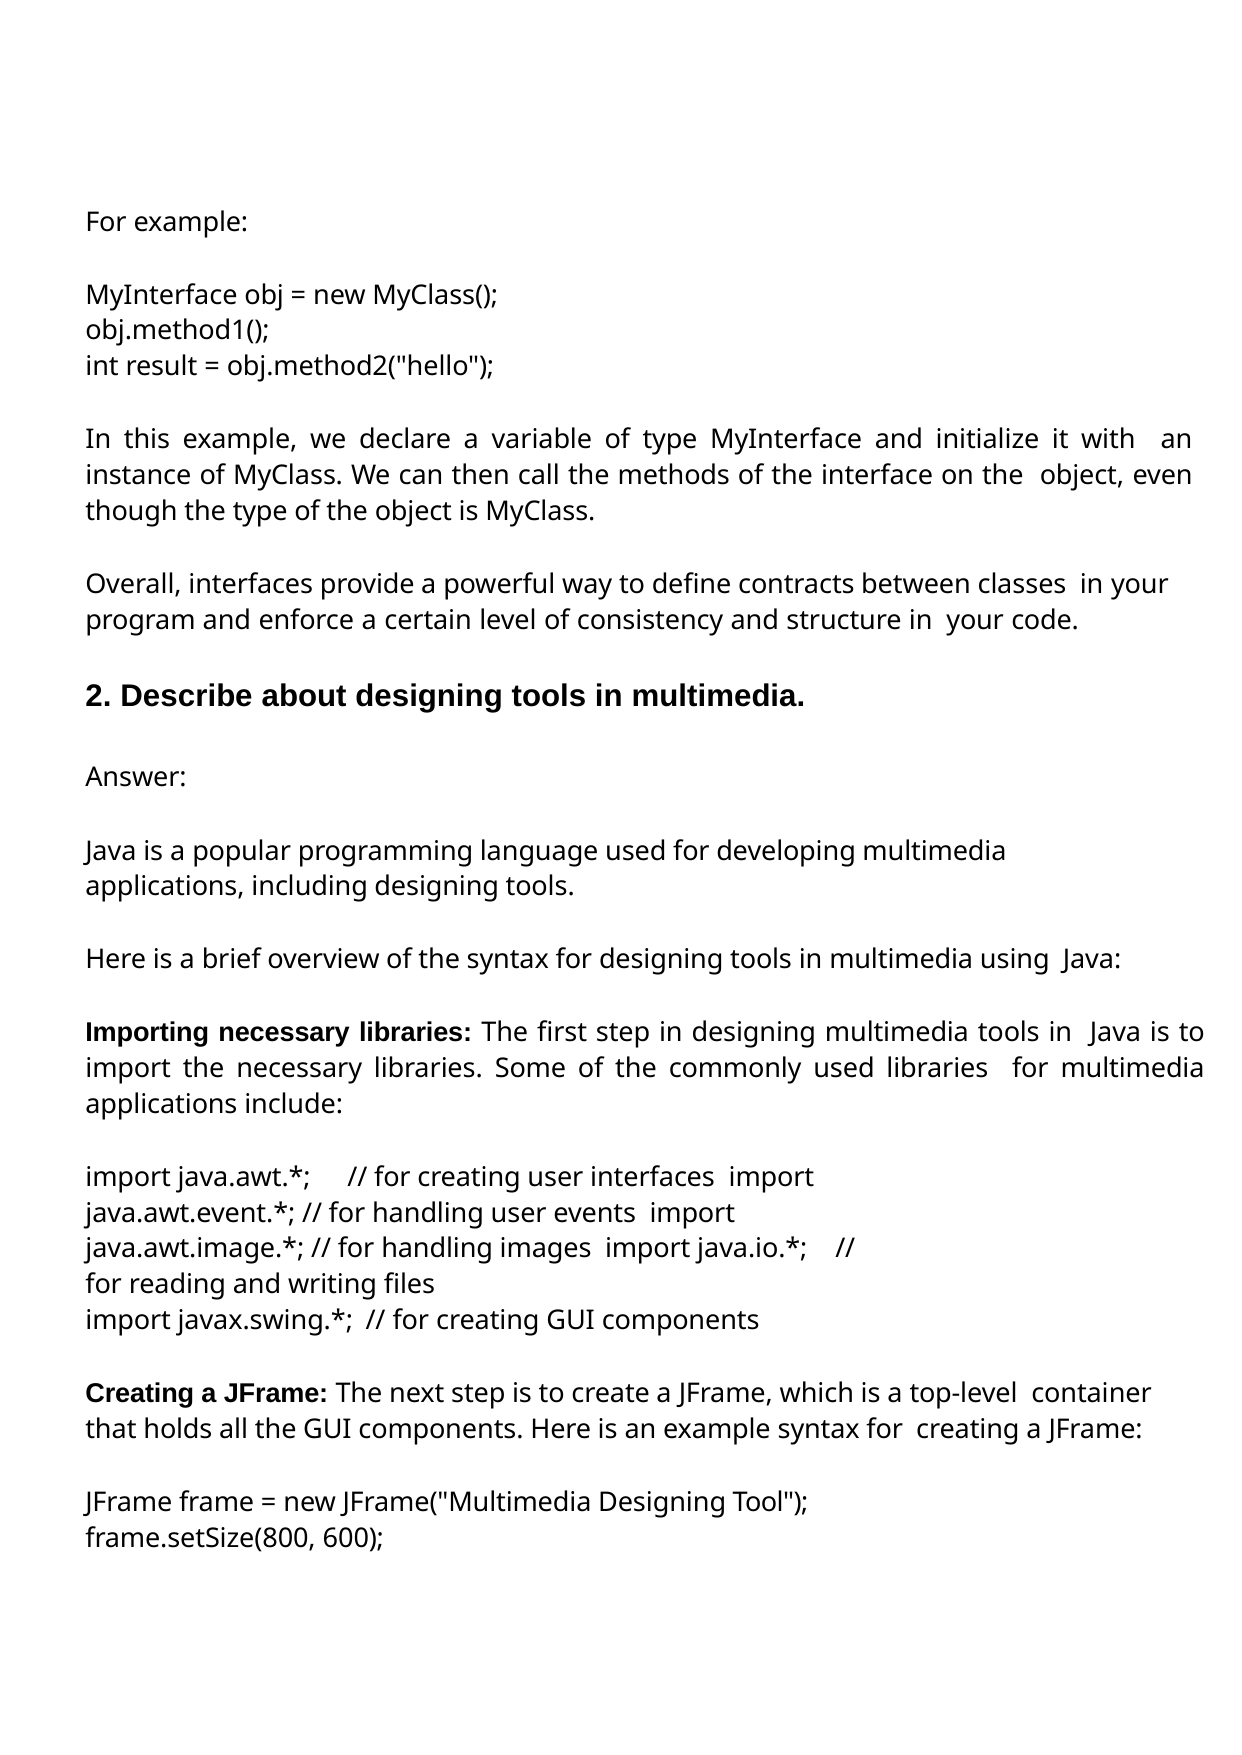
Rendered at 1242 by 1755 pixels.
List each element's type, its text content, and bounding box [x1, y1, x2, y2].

text_box For example: MyInterface obj = new MyClass(); obj.method1(); int result = obj.method2("hello"); In this example, we declare a variable of type MyInterface and initialize it with an instance of MyClass. We can then call the methods of the interface on the object, even though the type of the object is MyClass. Overall, interfaces provide a powerful way to define contracts between classes in your program and enforce a certain level of consistency and structure in your code. 2. Describe about designing tools in multimedia. Answer: Java is a popular programming language used for developing multimedia applications, including designing tools. Here is a brief overview of the syntax for designing tools in multimedia using Java: Importing necessary libraries: The first step in designing multimedia tools in Java is to import the necessary libraries. Some of the commonly used libraries for multimedia applications include: import java.awt.*; // for creating user interfaces import java.awt.event.*; // for handling user events import java.awt.image.*; // for handling images import java.io.*; // for reading and writing files import javax.swing.*; // for creating GUI components Creating a JFrame: The next step is to create a JFrame, which is a top-level container that holds all the GUI components. Here is an example syntax for creating a JFrame: JFrame frame = new JFrame("Multimedia Designing Tool"); frame.setSize(800, 600); [83, 202, 1209, 1553]
